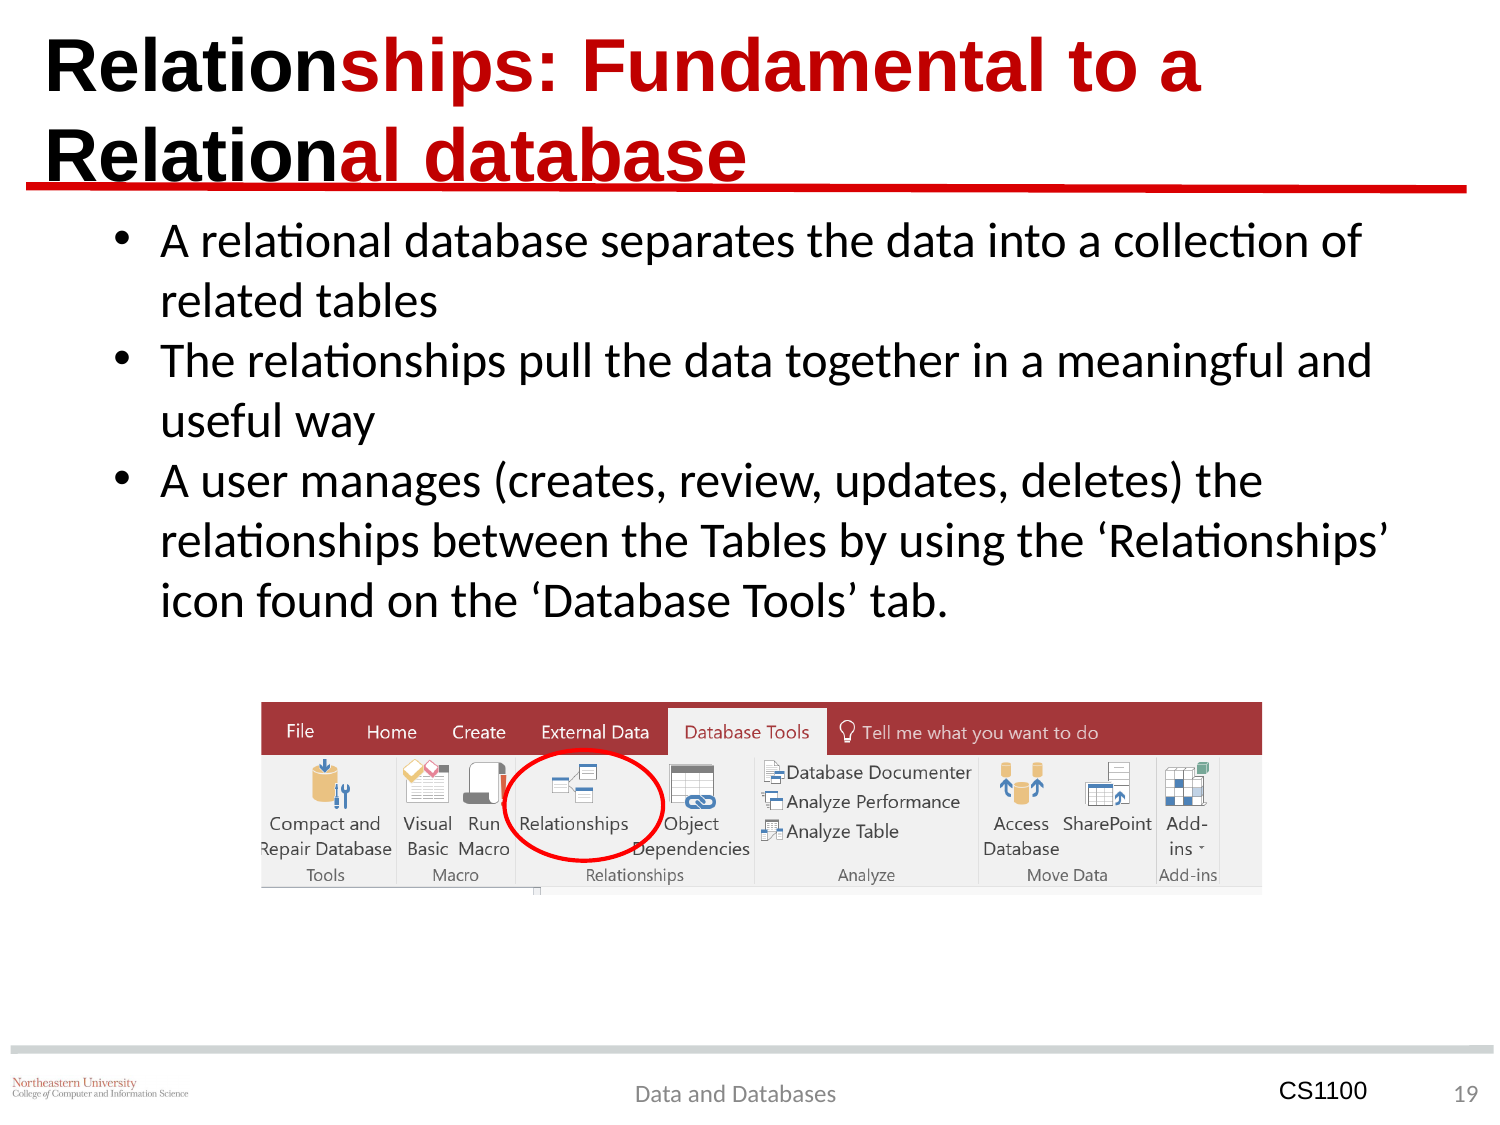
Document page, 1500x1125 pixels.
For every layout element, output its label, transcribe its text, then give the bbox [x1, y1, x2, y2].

title Relationships: Fundamental to a Relational database [29, 43, 1495, 170]
picture [10, 1075, 190, 1101]
text_box A relational database separates the data into a collection of related tables The relationships pull the data together in a meaningful and useful way A user manages (creates, review, updates, deletes) the relationships between the Tables by using the ‘Relationships’ icon found on the ‘Database Tools’ tab. [98, 199, 1411, 641]
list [261, 702, 1263, 973]
footer Data and Databases [605, 1075, 867, 1109]
slide_number ‹#› [1403, 1064, 1494, 1120]
